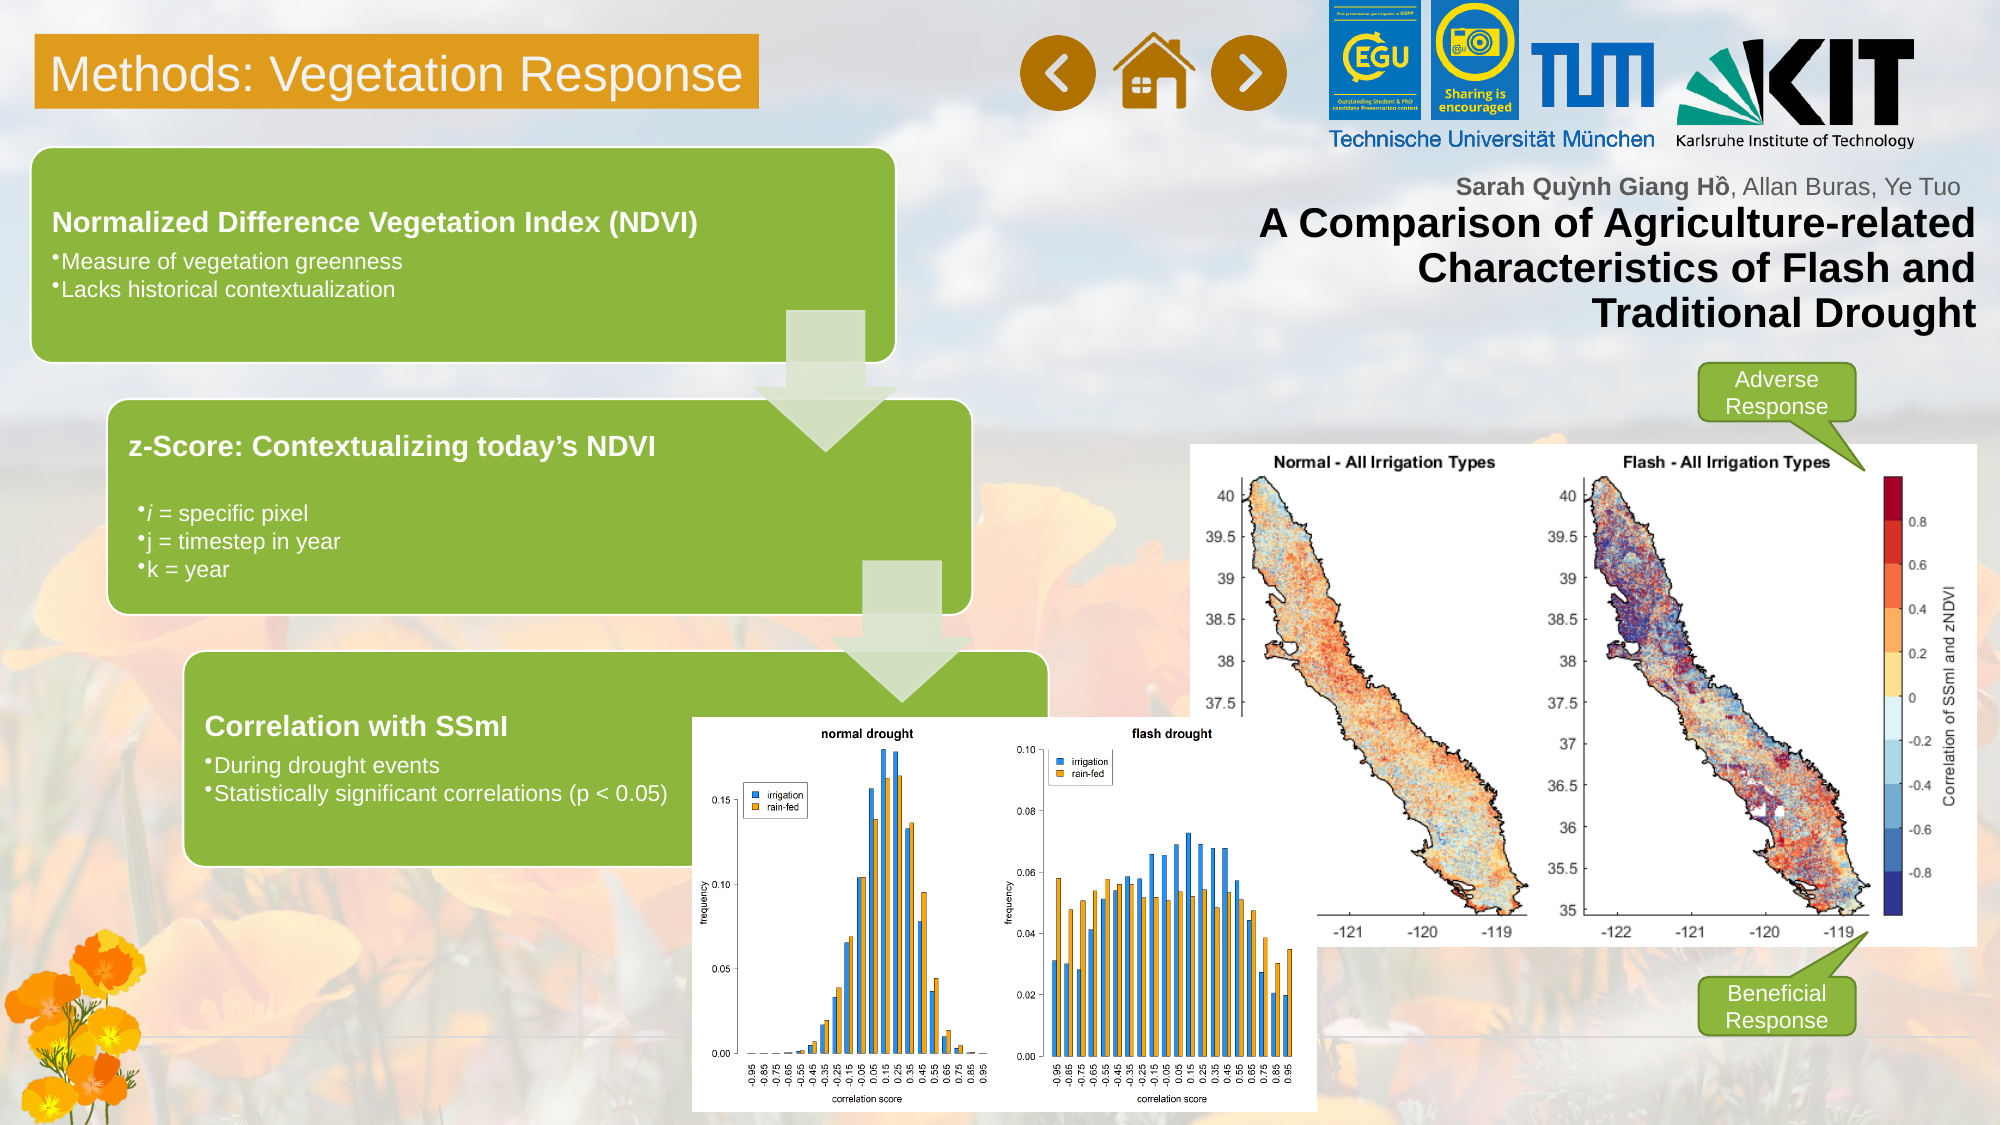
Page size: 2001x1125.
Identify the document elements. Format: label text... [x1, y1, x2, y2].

picture [692, 444, 1977, 1112]
text_box Adverse Response [1697, 361, 1857, 445]
picture [1329, 0, 1654, 148]
picture [1677, 39, 1914, 149]
text_box Beneficial Response [1697, 947, 1857, 1037]
text_box Sarah Quỳnh Giang Hồ, Allan Buras, Ye Tuo [1422, 157, 1977, 214]
picture [1097, 19, 1287, 127]
text_box Methods: Vegetation Response [34, 33, 759, 109]
text_box A Comparison of Agriculture-related Characteristics of Flash and Traditional Drought [1246, 181, 1977, 382]
picture [0, 914, 216, 1125]
picture [1020, 35, 1096, 111]
